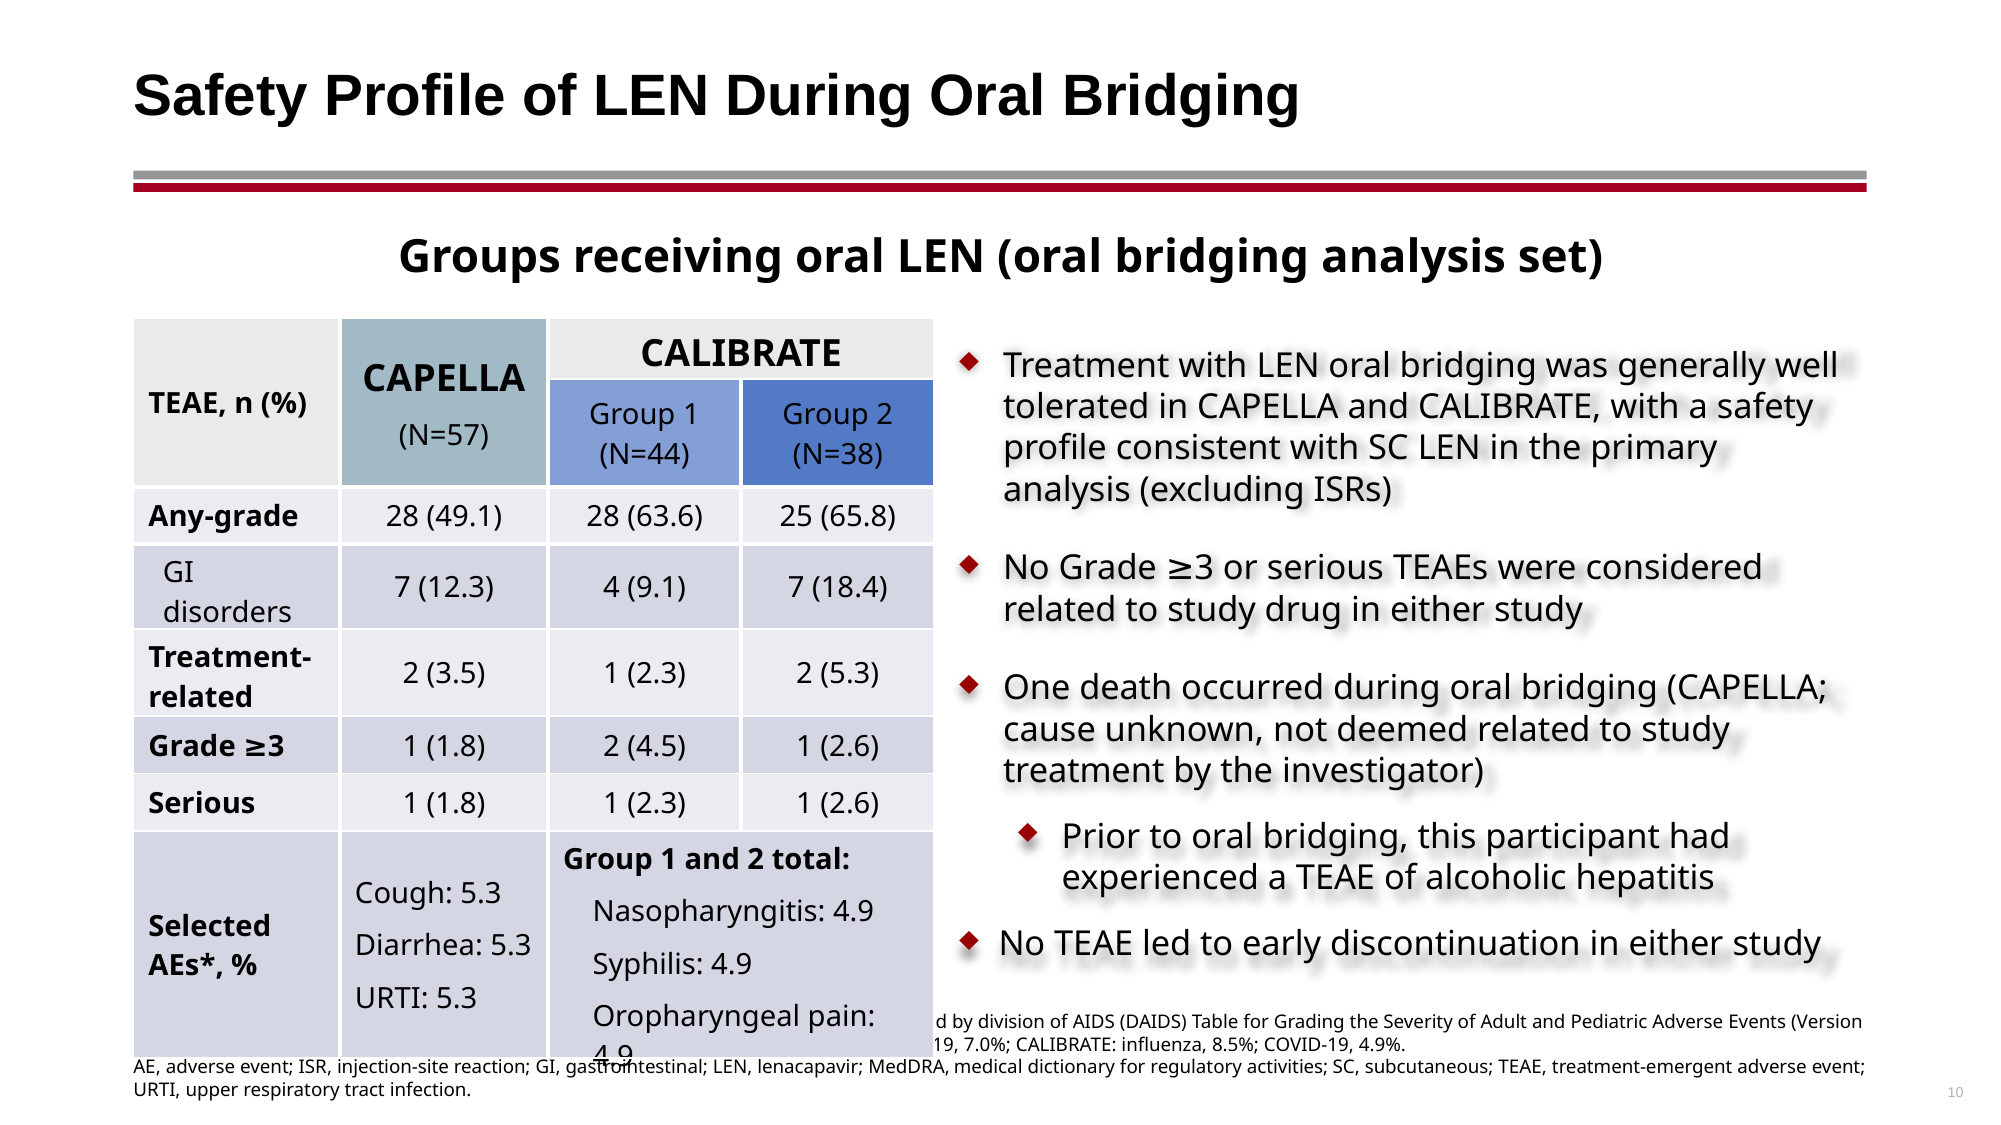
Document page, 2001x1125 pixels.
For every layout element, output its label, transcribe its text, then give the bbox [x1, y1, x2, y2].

table_cell 1 (1.8) [342, 774, 546, 830]
table_cell Grade ≥3 [134, 717, 338, 773]
table_cell Serious [134, 774, 338, 830]
table_cell GI disorders [134, 546, 338, 628]
table_cell 2 (4.5) [550, 717, 739, 773]
table_cell 2 (5.3) [743, 630, 933, 715]
table_cell 7 (12.3) [342, 546, 546, 628]
table_header TEAE, n (%) [134, 319, 338, 485]
table_cell 25 (65.8) [743, 489, 933, 542]
table_cell Selected AEs*, % [134, 832, 338, 1057]
table_cell 7 (18.4) [743, 546, 933, 628]
table_cell 1 (2.3) [550, 774, 739, 830]
text_box Groups receiving oral LEN (oral bridging analysis set) [133, 219, 1869, 289]
table_header CAPELLA (N=57) [342, 319, 546, 485]
table_cell Group 2 (N=38) [743, 380, 933, 485]
table_cell 28 (63.6) [550, 489, 739, 542]
table_cell 1 (2.6) [743, 774, 933, 830]
table_cell 2 (3.5) [342, 630, 546, 715]
list Adverse events were coded according to MedDRA Version 25.0. Severity grades were defined by division of AIDS (DAIDS) Table for Grading the Severity of Adult and Pediatric Adverse Events (Version 2.1; July 2017). Data collected during oral bridging period were included. *CAPELLA: COVID-19, 7.0%; CALIBRATE: influenza, 8.5%; COVID-19, 4.9%. AE, adverse event; ISR, injection-site reaction; GI, gastrointestinal; LEN, lenacapavir; MedDRA, medical dictionary for regulatory activities; SC, subcutaneous; TEAE, treatment-emergent adverse event; URTI, upper respiratory tract infection. [133, 1024, 1869, 1101]
table_cell 1 (1.8) [342, 717, 546, 773]
table_header CALIBRATE [550, 319, 933, 378]
table_cell 1 (2.3) [550, 630, 739, 715]
table_cell Group 1 (N=44) [550, 380, 739, 485]
table_cell Any‑grade [134, 489, 338, 542]
slide_number 10 [1866, 1040, 1964, 1100]
table_cell Treatment-related [134, 630, 338, 715]
table_cell Cough: 5.3 Diarrhea: 5.3 URTI: 5.3 [342, 832, 546, 1057]
text_box Treatment with LEN oral bridging was generally well tolerated in CAPELLA and CALIBRATE, with a safety profile consistent with SC LEN in the primary analysis (excluding ISRs) No Grade ≥3 or serious TEAEs were considered related to study drug in either study One death occurred during oral bridging (CAPELLA; cause unknown, not deemed related to study treatment by the investigator) Prior to oral bridging, this participant had experienced a TEAE of alcoholic hepatitis No TEAE led to early discontinuation in either study [943, 316, 1870, 989]
table_cell 28 (49.1) [342, 489, 546, 542]
table_cell 4 (9.1) [550, 546, 739, 628]
table_cell Group 1 and 2 total: Nasopharyngitis: 4.9 Syphilis: 4.9 Oropharyngeal pain: 4.9 [550, 832, 933, 1057]
table_cell 1 (2.6) [743, 717, 933, 773]
title Safety Profile of LEN During Oral Bridging [133, 27, 1867, 157]
